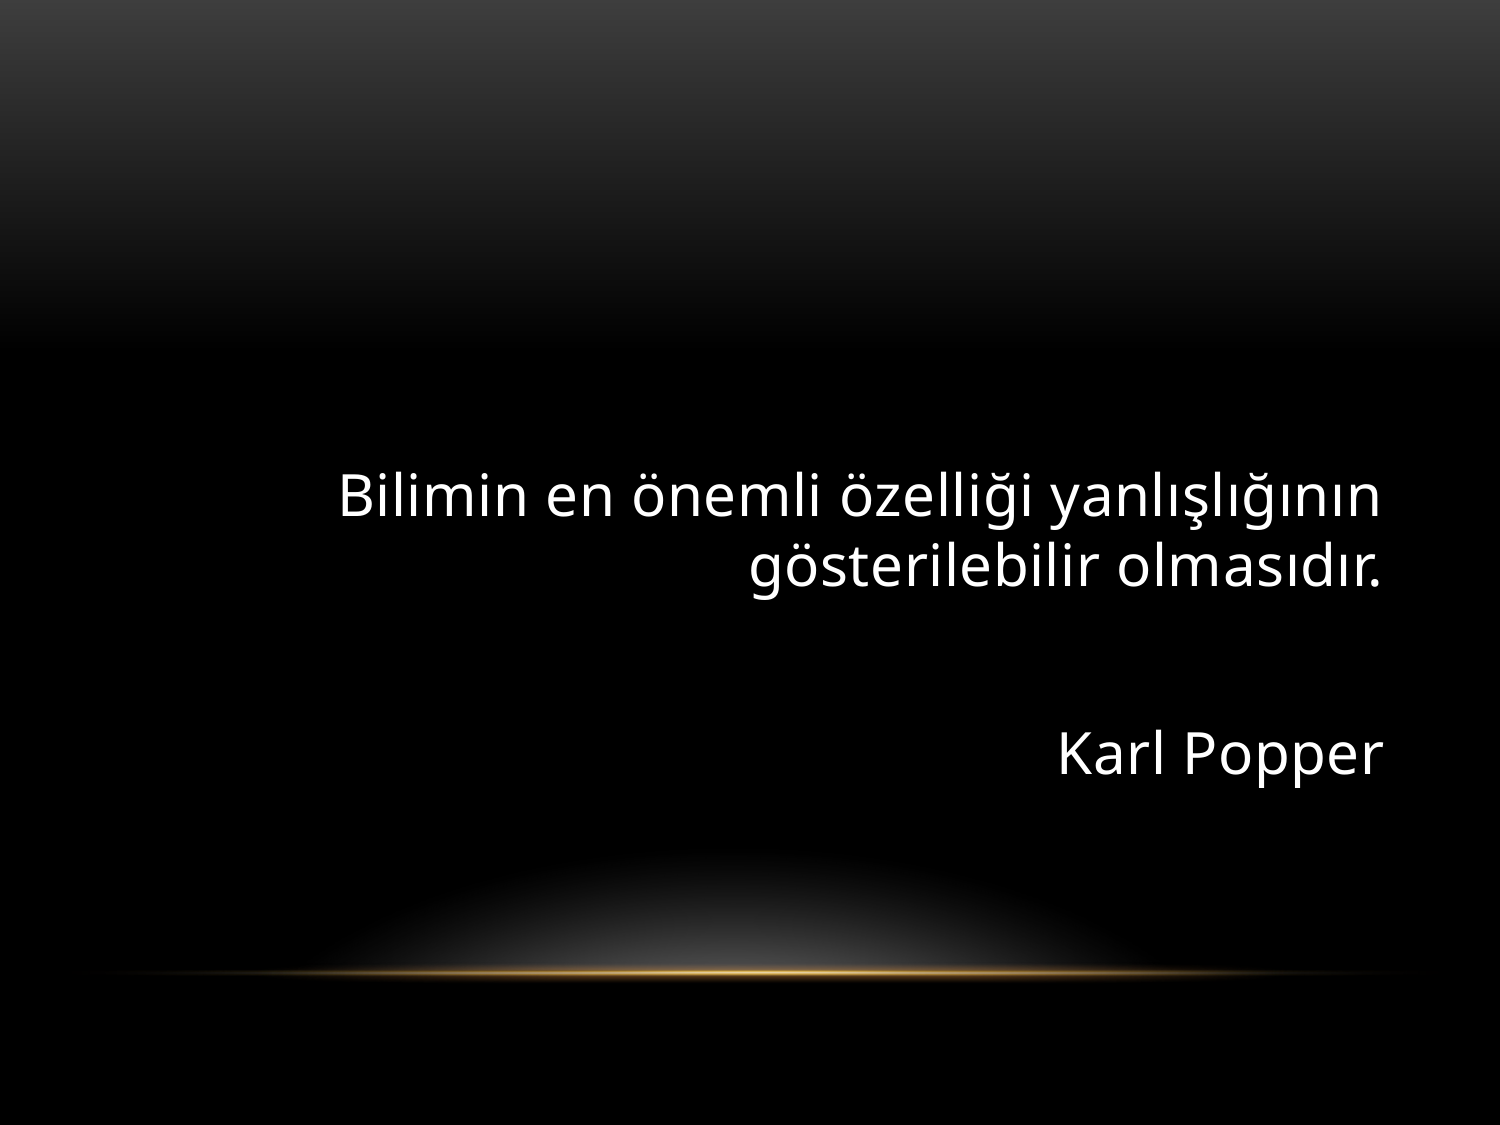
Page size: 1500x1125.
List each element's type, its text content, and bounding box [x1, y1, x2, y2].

picture [0, 0, 1500, 1125]
list Bilimin en önemli özelliği yanlışlığının gösterilebilir olmasıdır. Karl Popper [99, 262, 1400, 938]
